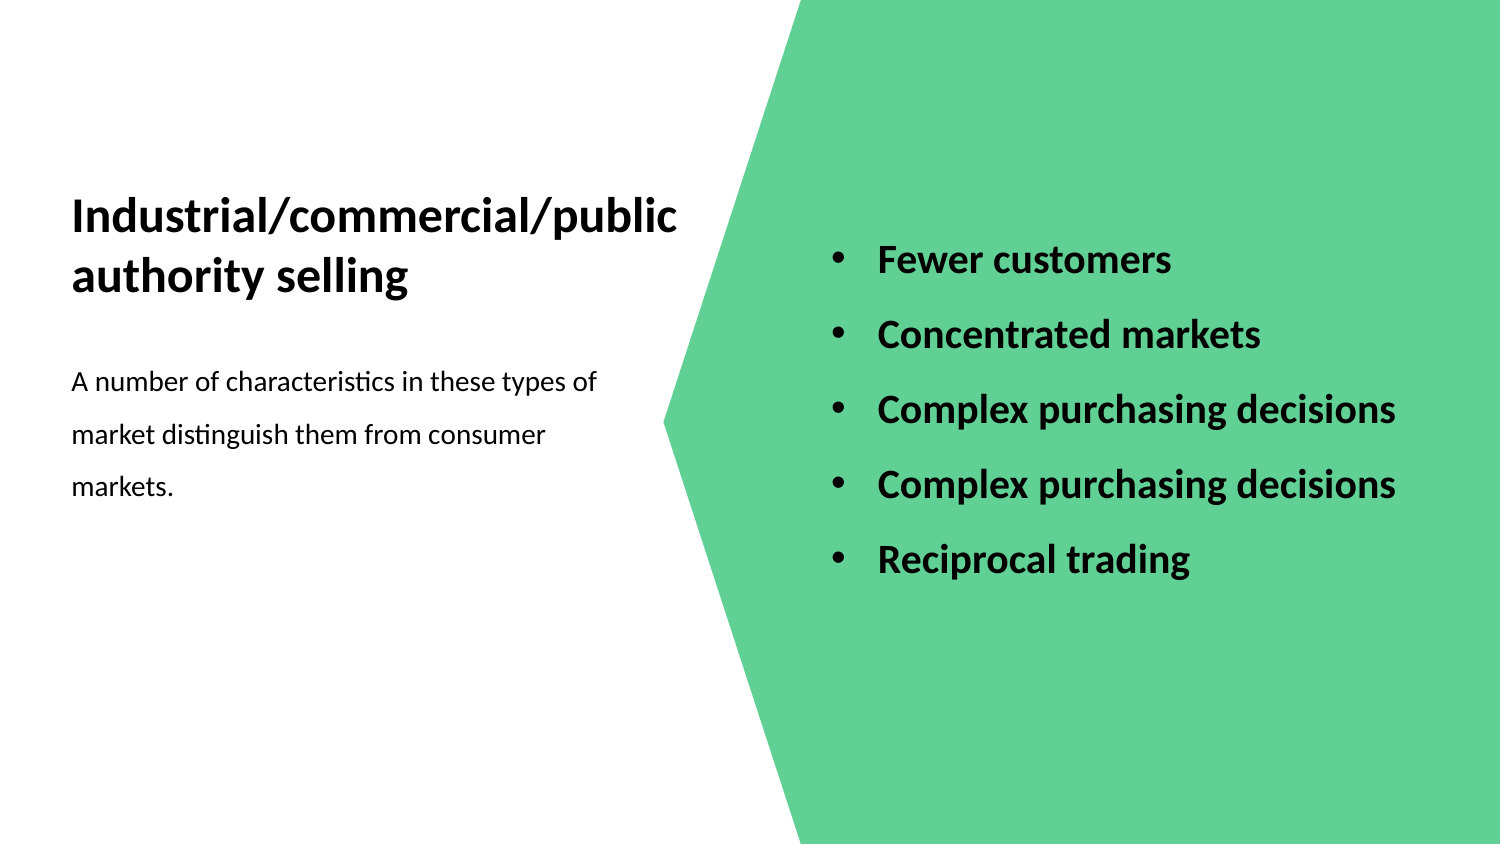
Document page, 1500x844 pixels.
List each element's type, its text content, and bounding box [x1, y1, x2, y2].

text_box Fewer customers Concentrated markets Complex purchasing decisions Complex purchasing decisions Reciprocal trading [816, 199, 1462, 590]
text_box Industrial/commercial/public authority selling [56, 175, 702, 310]
text_box A number of characteristics in these types of market distinguish them from consumer markets. [56, 337, 633, 510]
